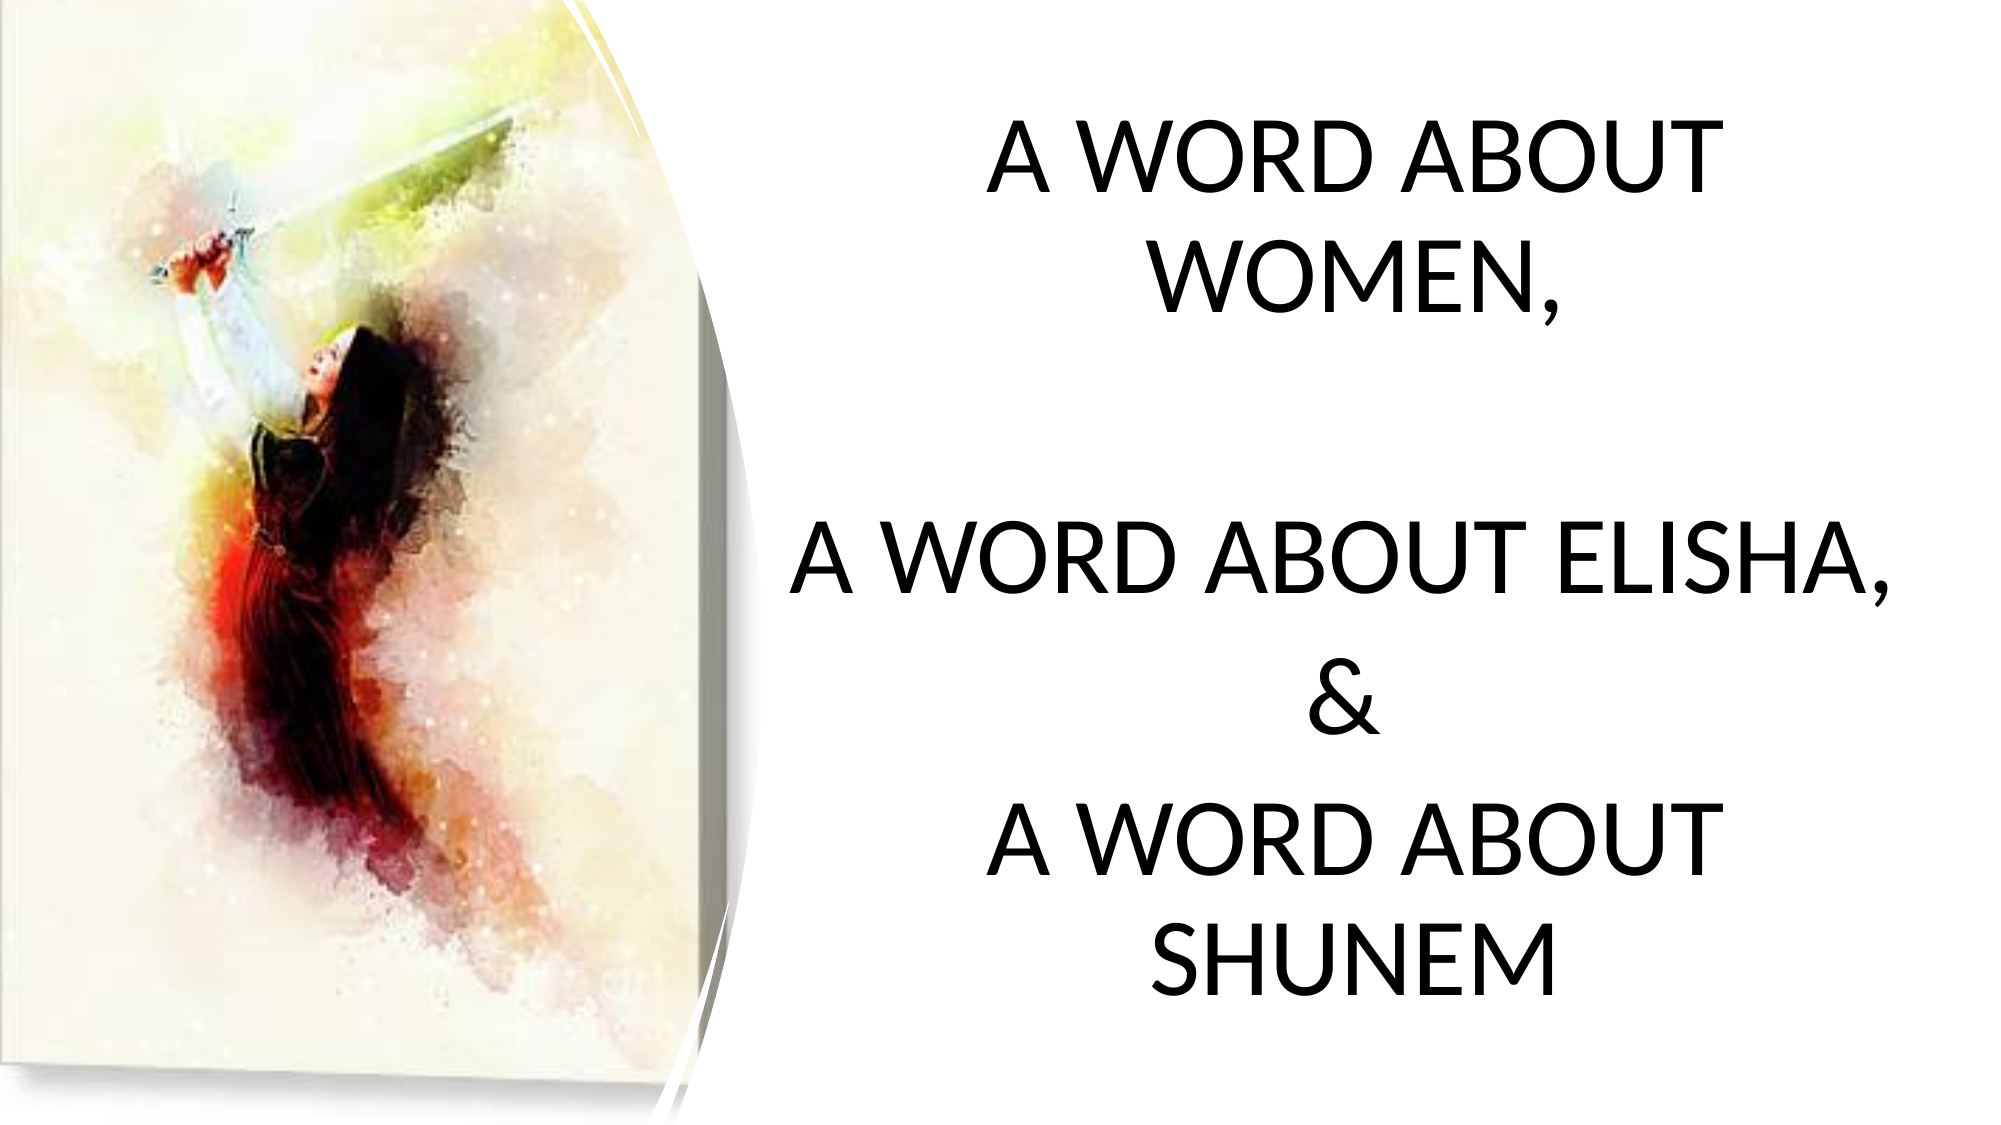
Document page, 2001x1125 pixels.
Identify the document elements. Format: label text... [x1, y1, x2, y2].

text_box [764, 0, 2000, 1125]
subtitle A WORD ABOUT WOMEN, A WORD ABOUT ELISHA, & A WORD ABOUT SHUNEM [764, 88, 1948, 1037]
picture [0, 0, 764, 1125]
